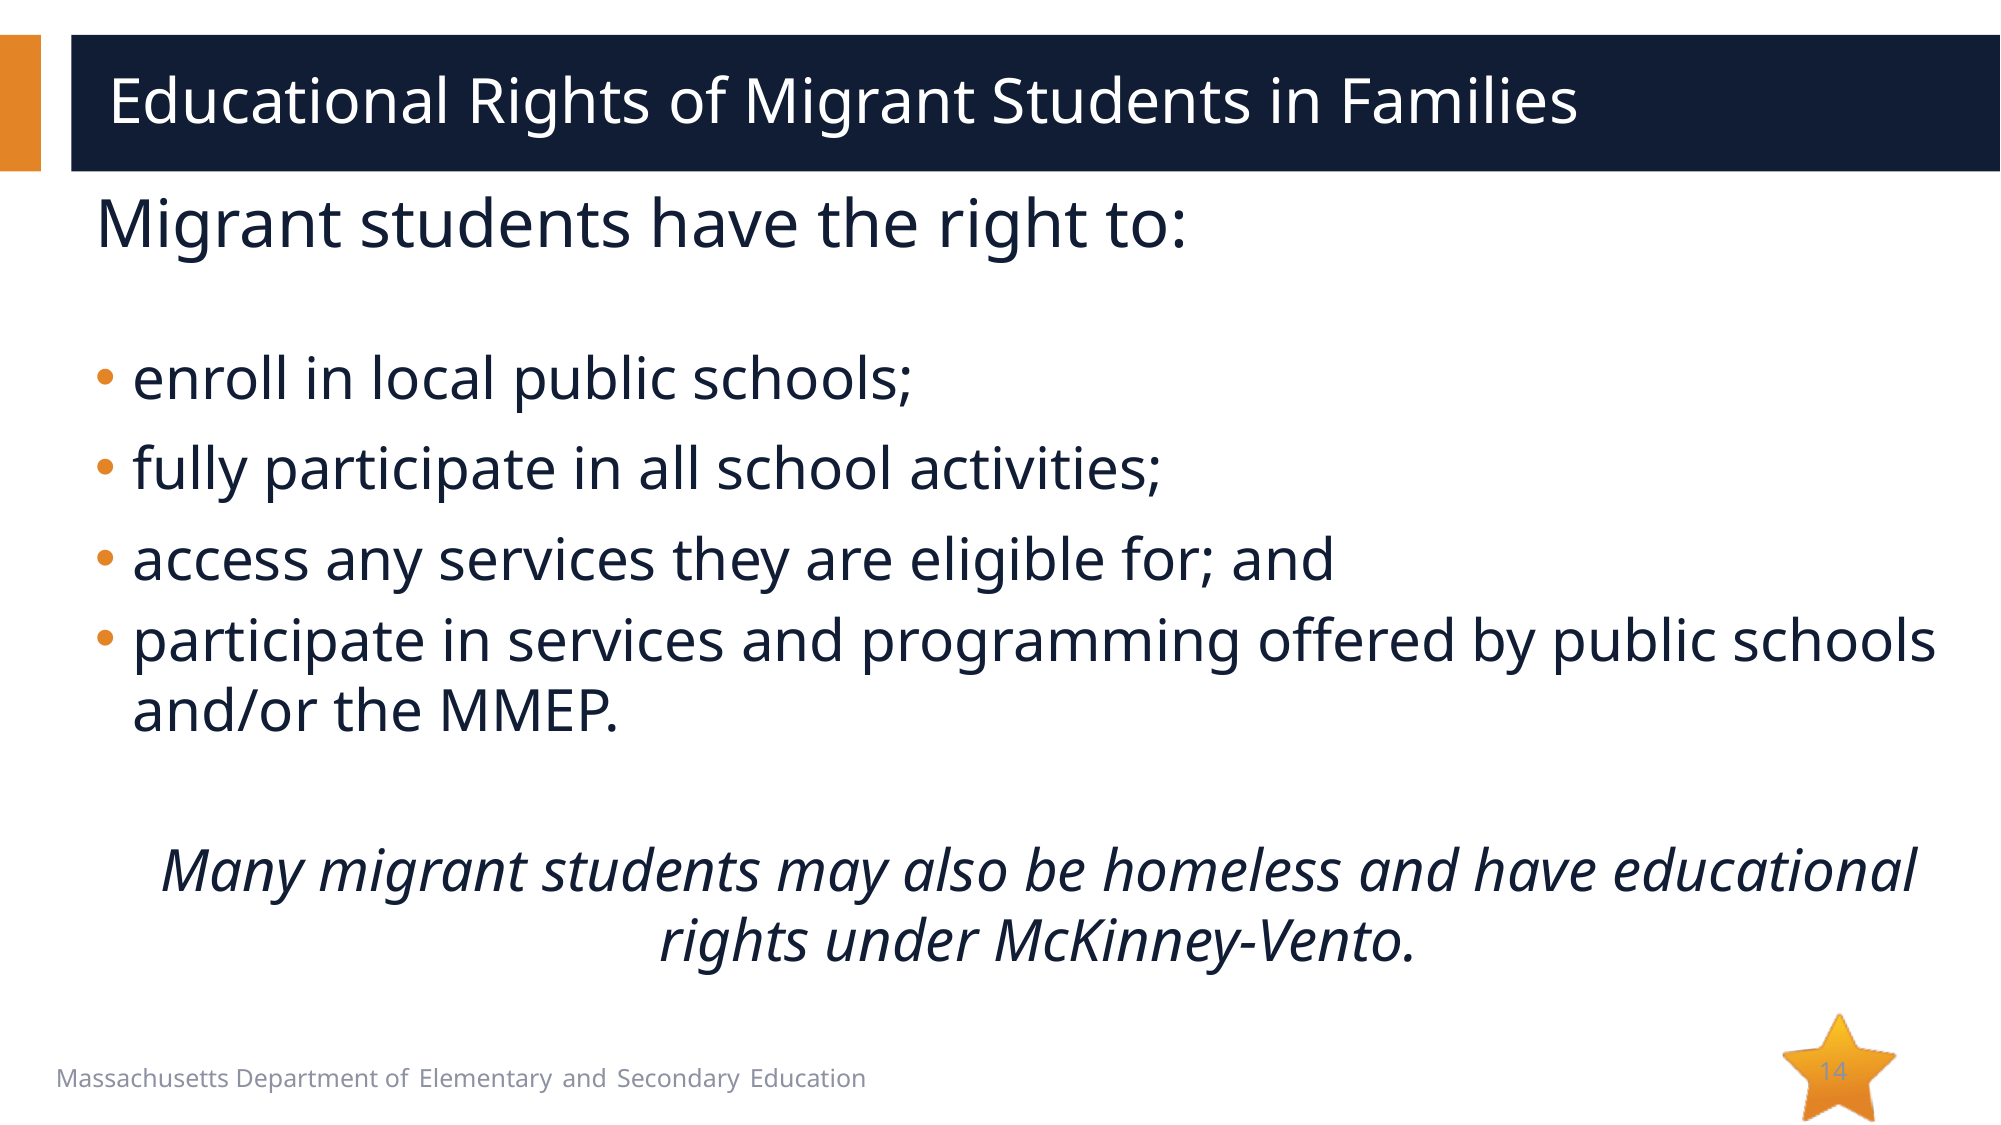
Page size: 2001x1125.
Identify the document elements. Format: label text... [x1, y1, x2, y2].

slide_number 14 [1412, 1042, 1863, 1103]
picture [1773, 1006, 1909, 1125]
list Migrant students have the right to: enroll in local public schools; fully participate in all school activities; access any services they are eligible for; and participate in services and programming offered by public schools and/or the MMEP. Many migrant students may also be homeless and have educational rights under McKinney-Vento. [79, 173, 1999, 1006]
title Educational Rights of Migrant Students in Families [93, 47, 1959, 159]
